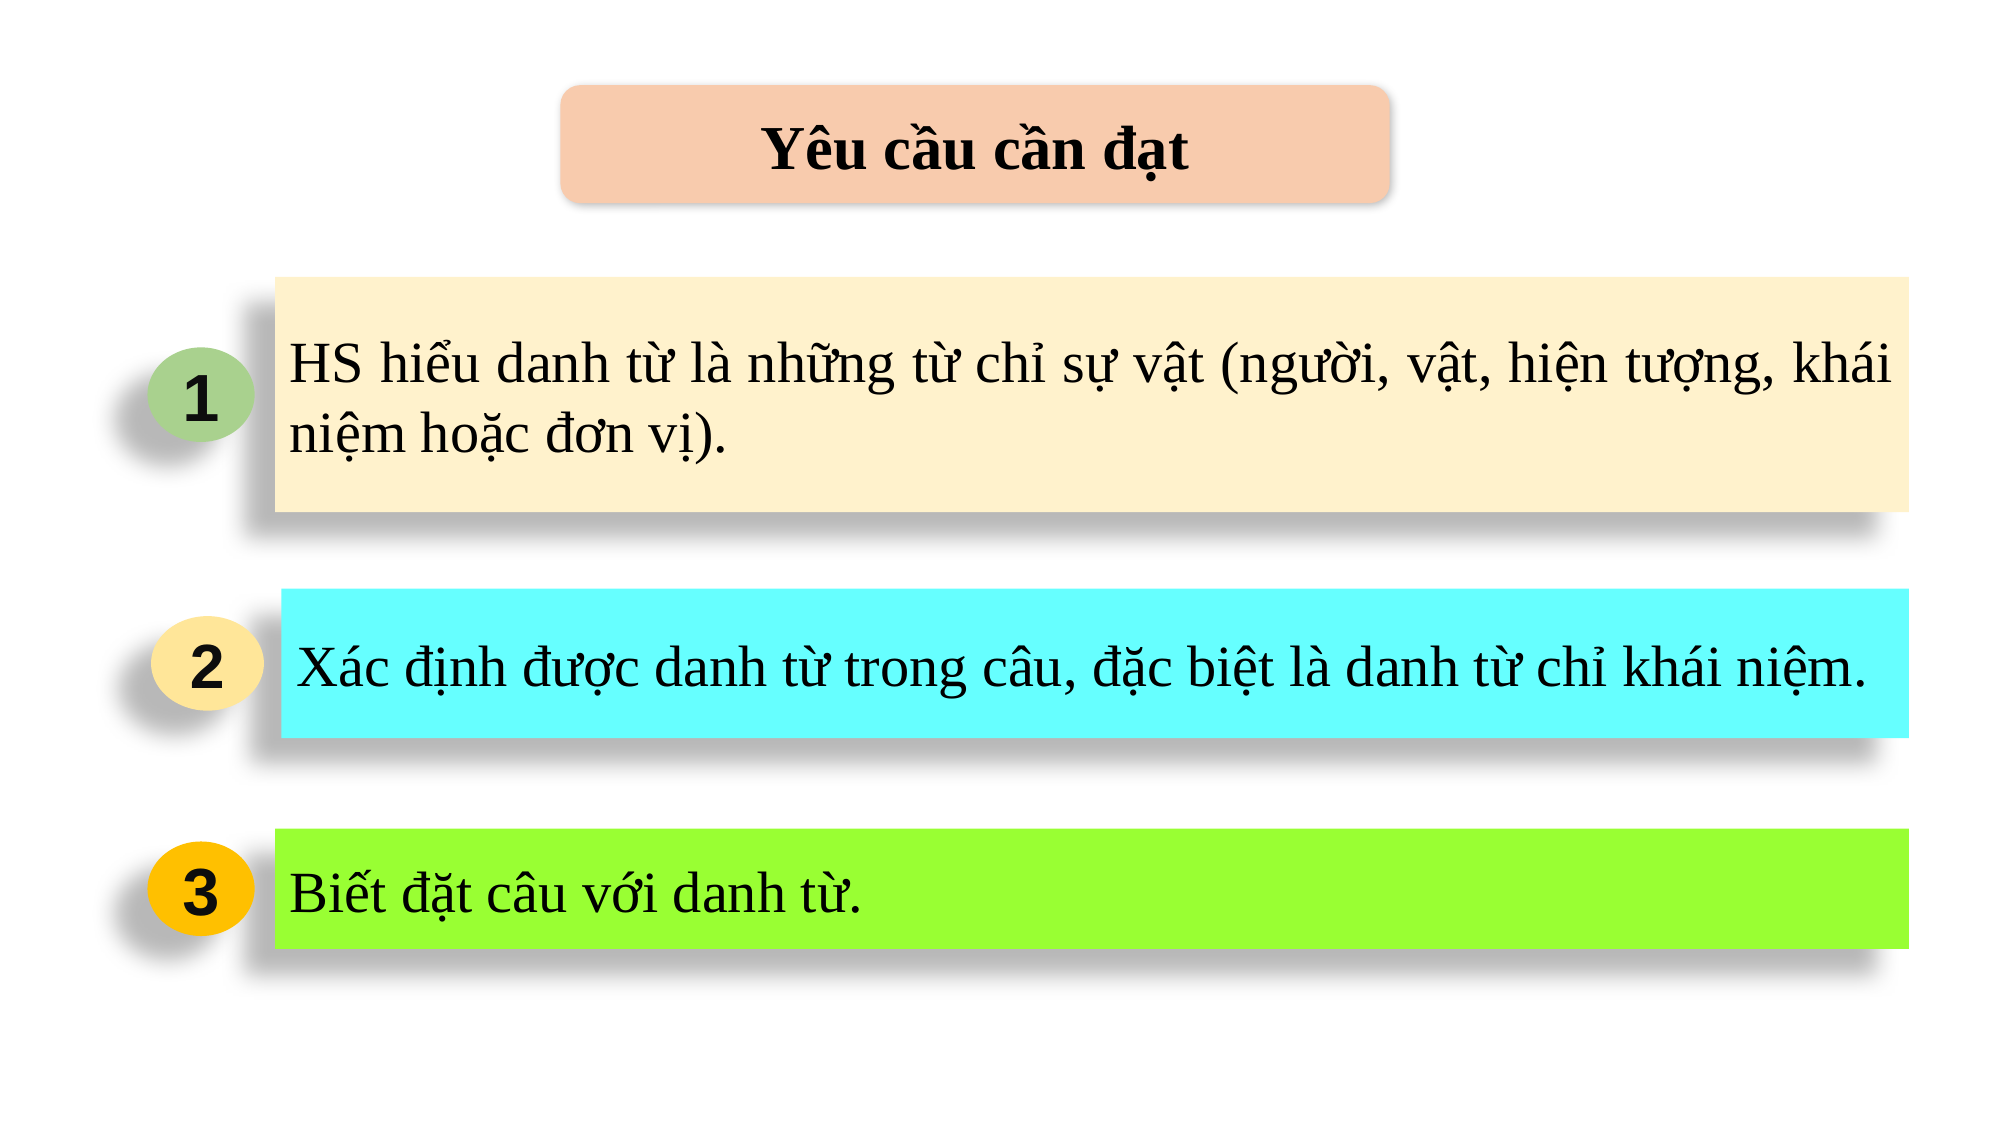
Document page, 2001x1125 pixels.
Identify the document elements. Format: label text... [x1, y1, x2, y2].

text_box Yêu cầu cần đạt [559, 84, 1391, 205]
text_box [147, 828, 1909, 949]
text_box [147, 276, 1909, 513]
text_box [150, 588, 1909, 739]
